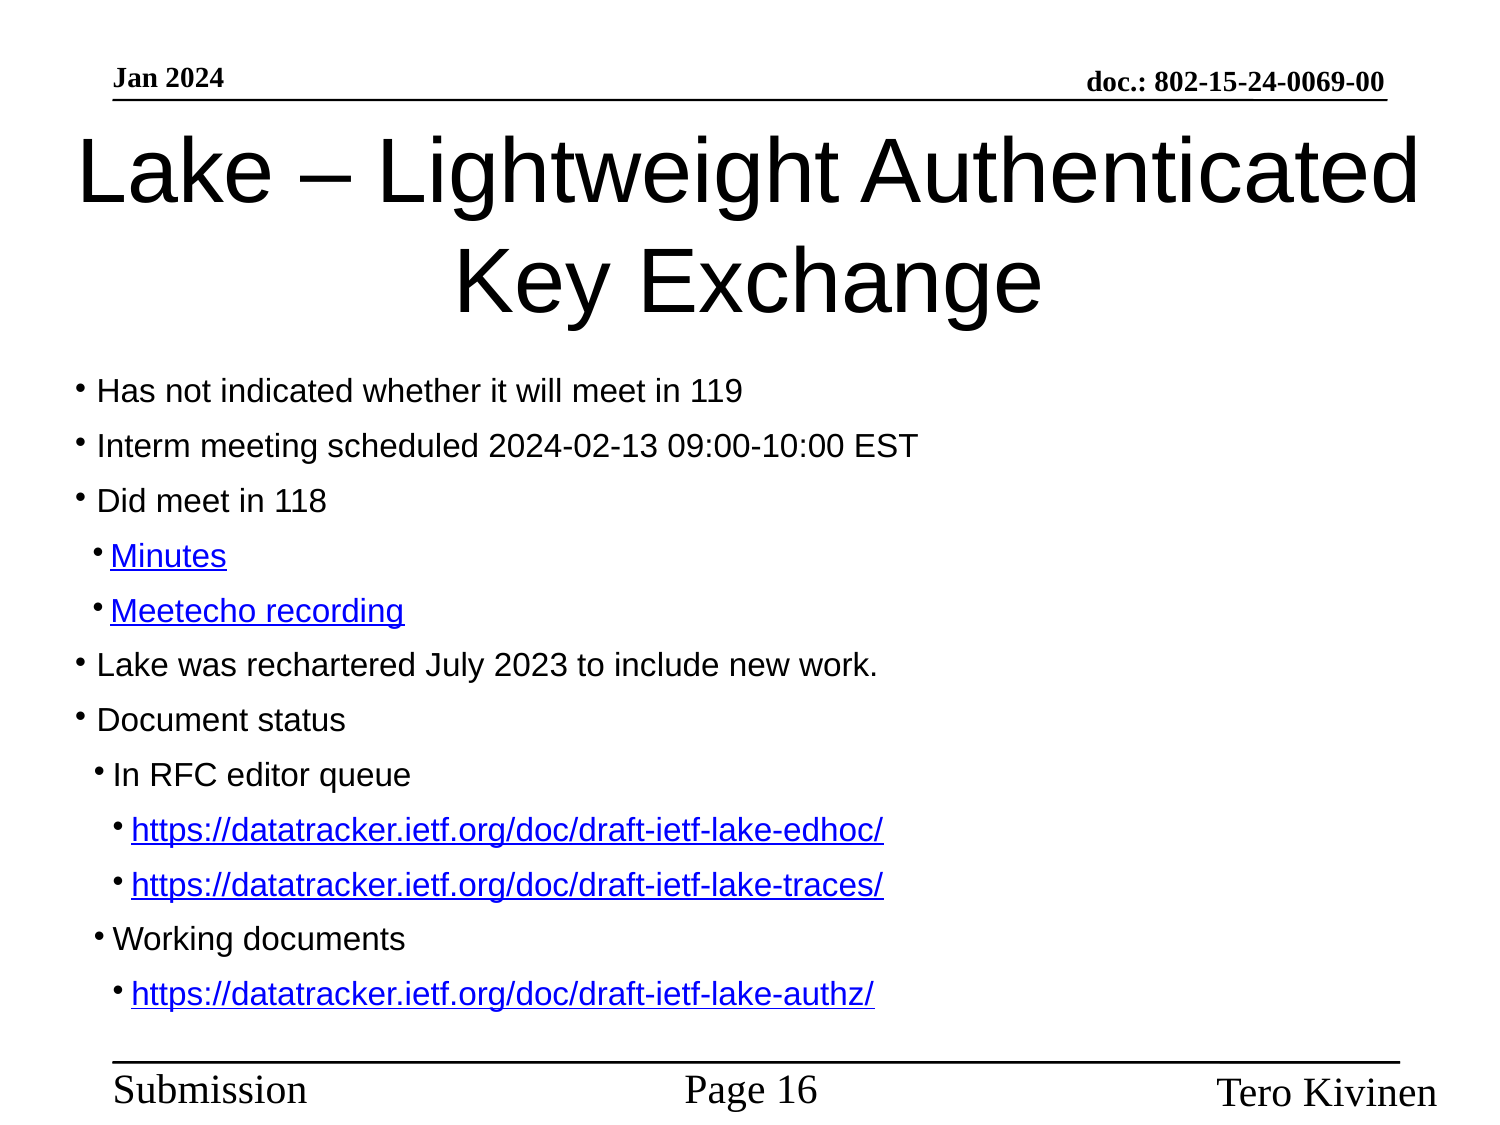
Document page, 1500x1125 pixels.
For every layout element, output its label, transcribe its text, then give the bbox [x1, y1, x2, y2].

text_box Has not indicated whether it will meet in 119 Interm meeting scheduled 2024-02-13 09:00-10:00 EST Did meet in 118 Minutes Meetecho recording Lake was rechartered July 2023 to include new work. Document status In RFC editor queue https://datatracker.ietf.org/doc/draft-ietf-lake-edhoc/ https://datatracker.ietf.org/doc/draft-ietf-lake-traces/ Working documents https://datatracker.ietf.org/doc/draft-ietf-lake-authz/ [74, 369, 1425, 1022]
text_box Lake – Lightweight Authenticated Key Exchange [74, 118, 1425, 324]
